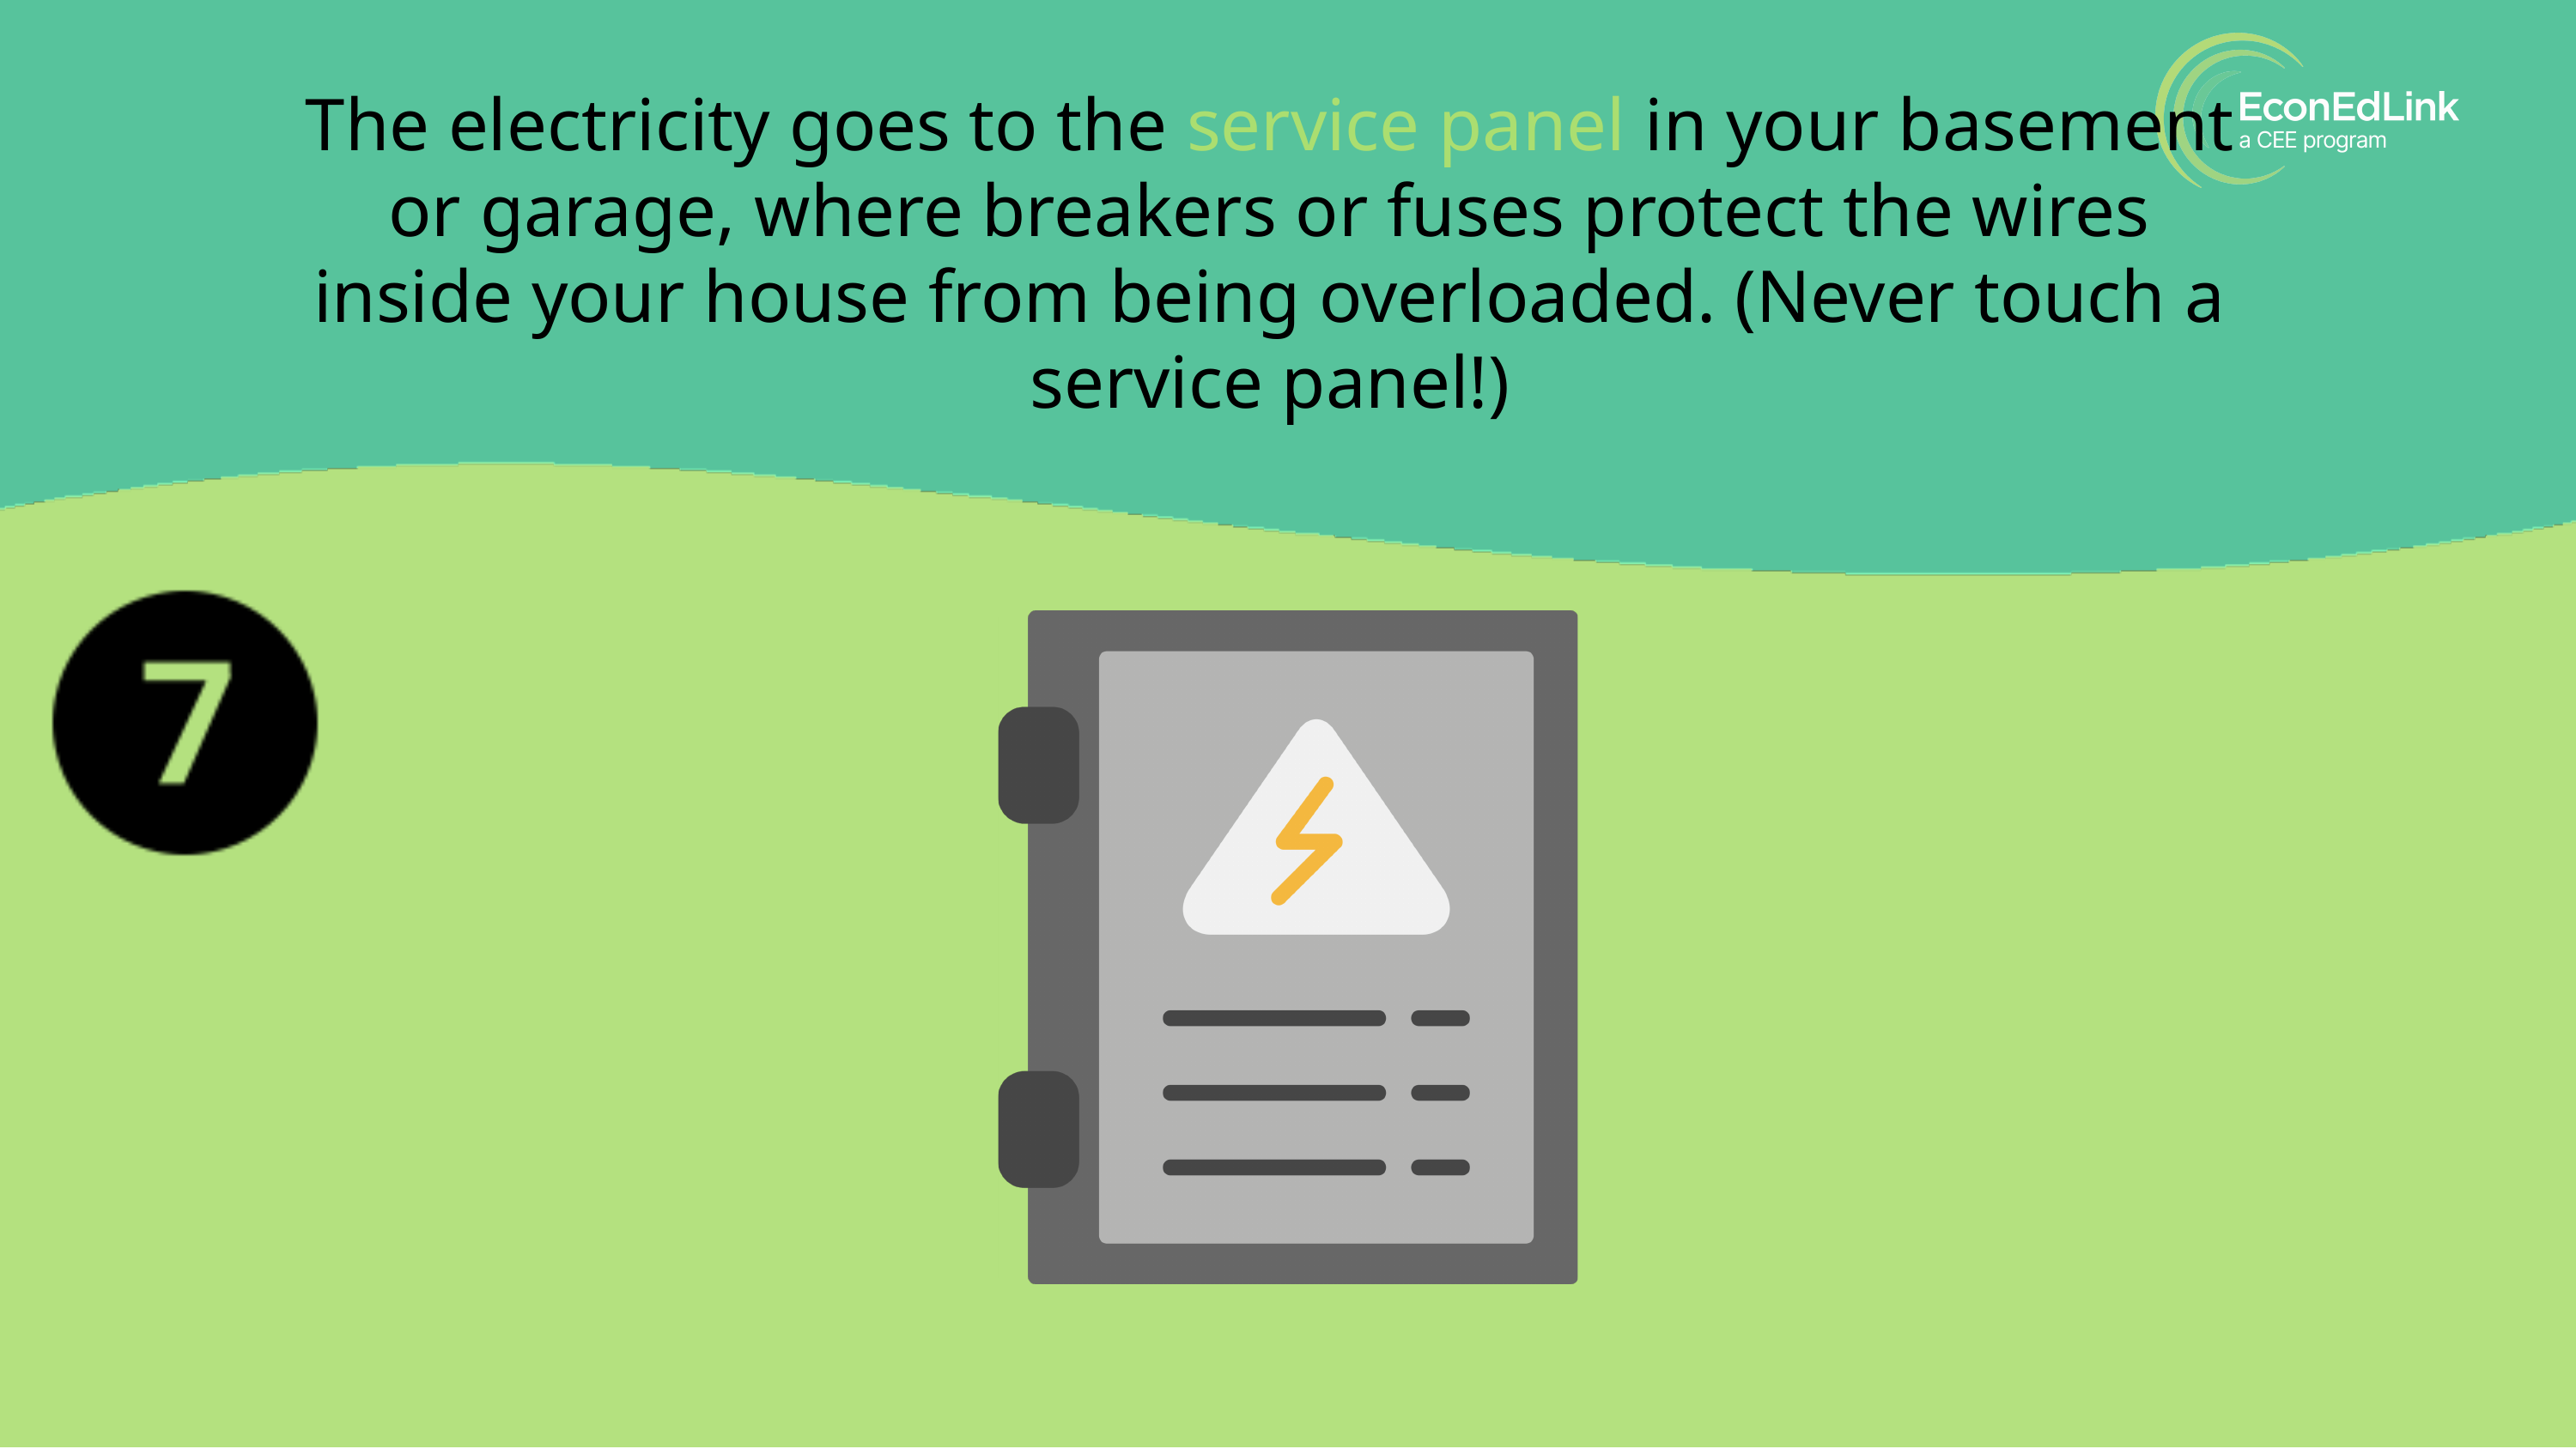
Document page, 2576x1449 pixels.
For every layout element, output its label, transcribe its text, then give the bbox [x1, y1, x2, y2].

picture [0, 0, 2576, 640]
text_box [27, 566, 345, 883]
text_box The electricity goes to the service panel in your basement or garage, where breakers or fuses protect the wires inside your house from being overloaded. (Never touch a service panel!) [286, 56, 2254, 532]
text_box [998, 610, 1578, 1284]
